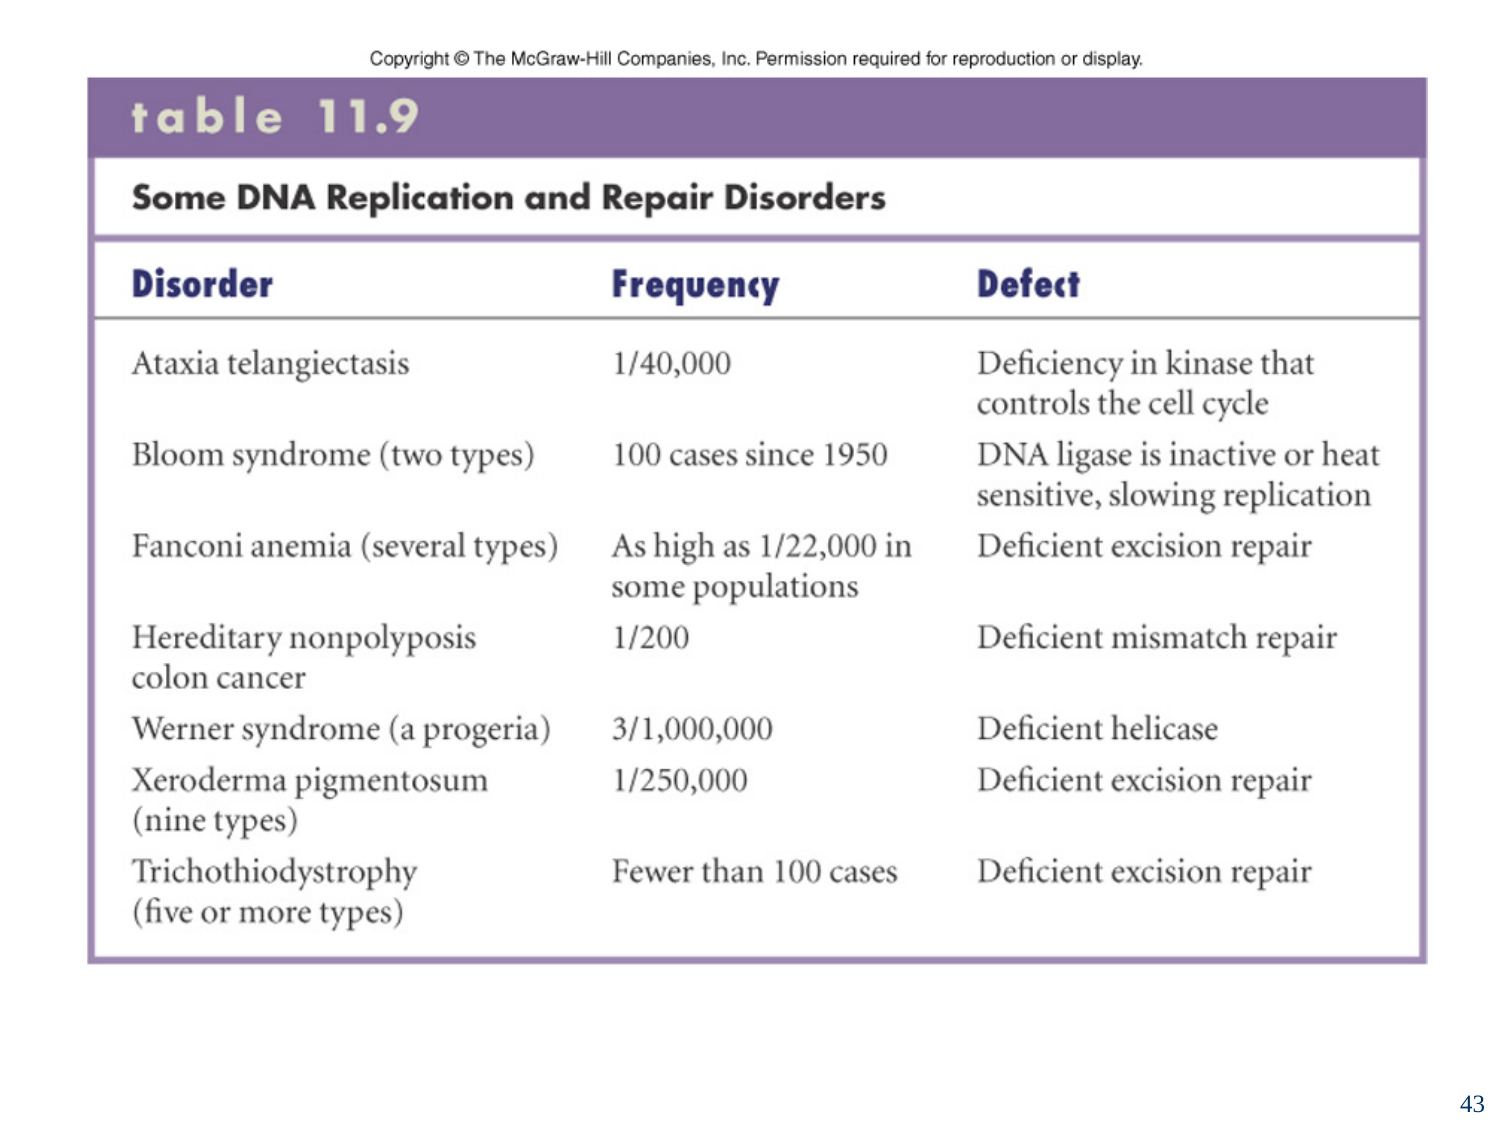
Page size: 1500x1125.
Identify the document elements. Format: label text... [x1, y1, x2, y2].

picture [86, 39, 1428, 967]
slide_number 43 [1139, 1085, 1500, 1125]
